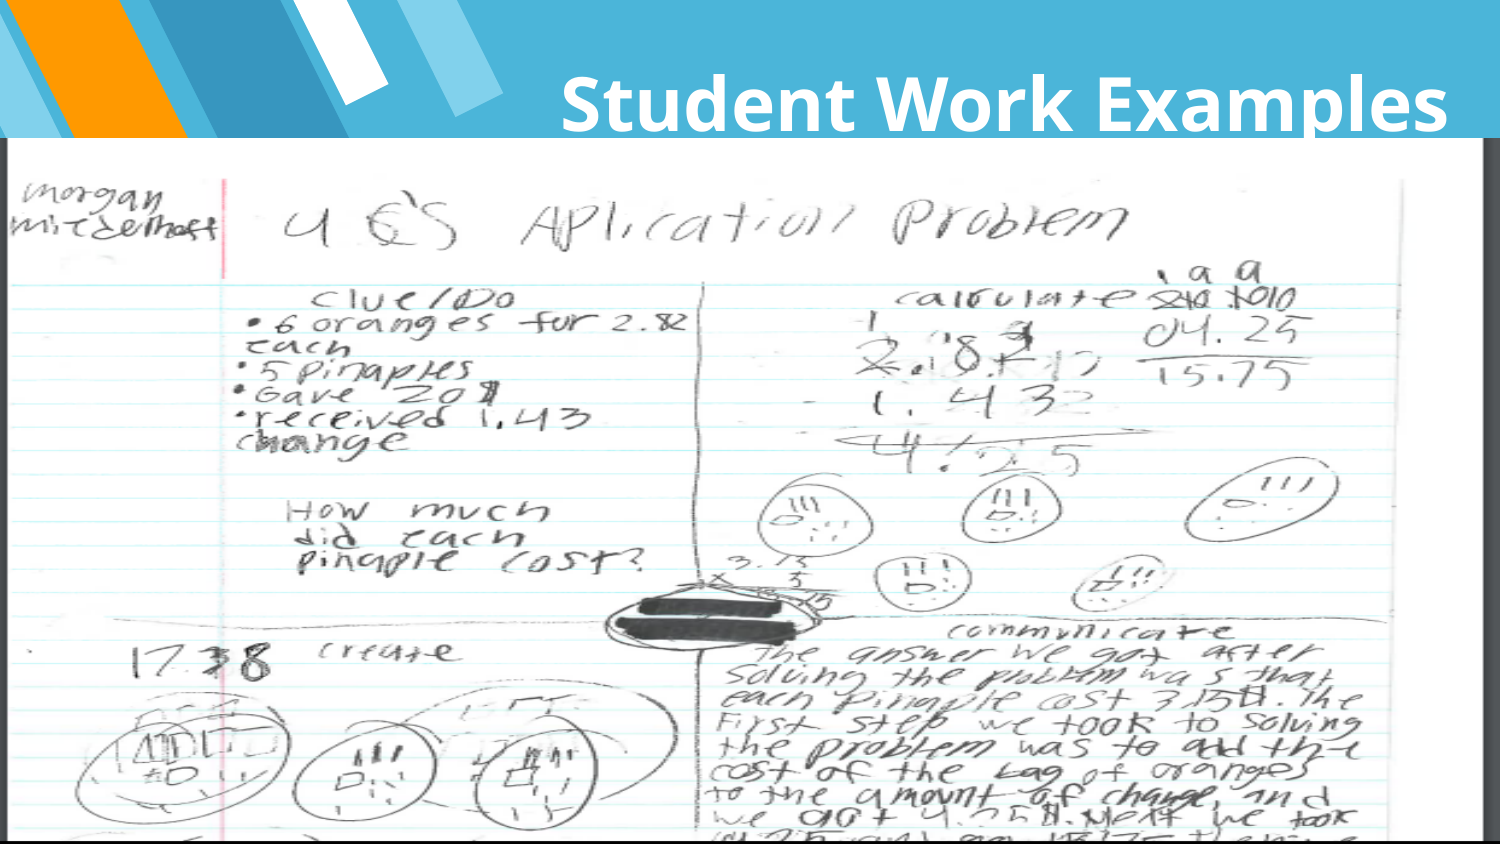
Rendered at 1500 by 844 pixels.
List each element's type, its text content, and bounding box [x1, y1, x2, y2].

title Student Work Examples [545, 45, 1477, 136]
picture [0, 137, 1500, 844]
